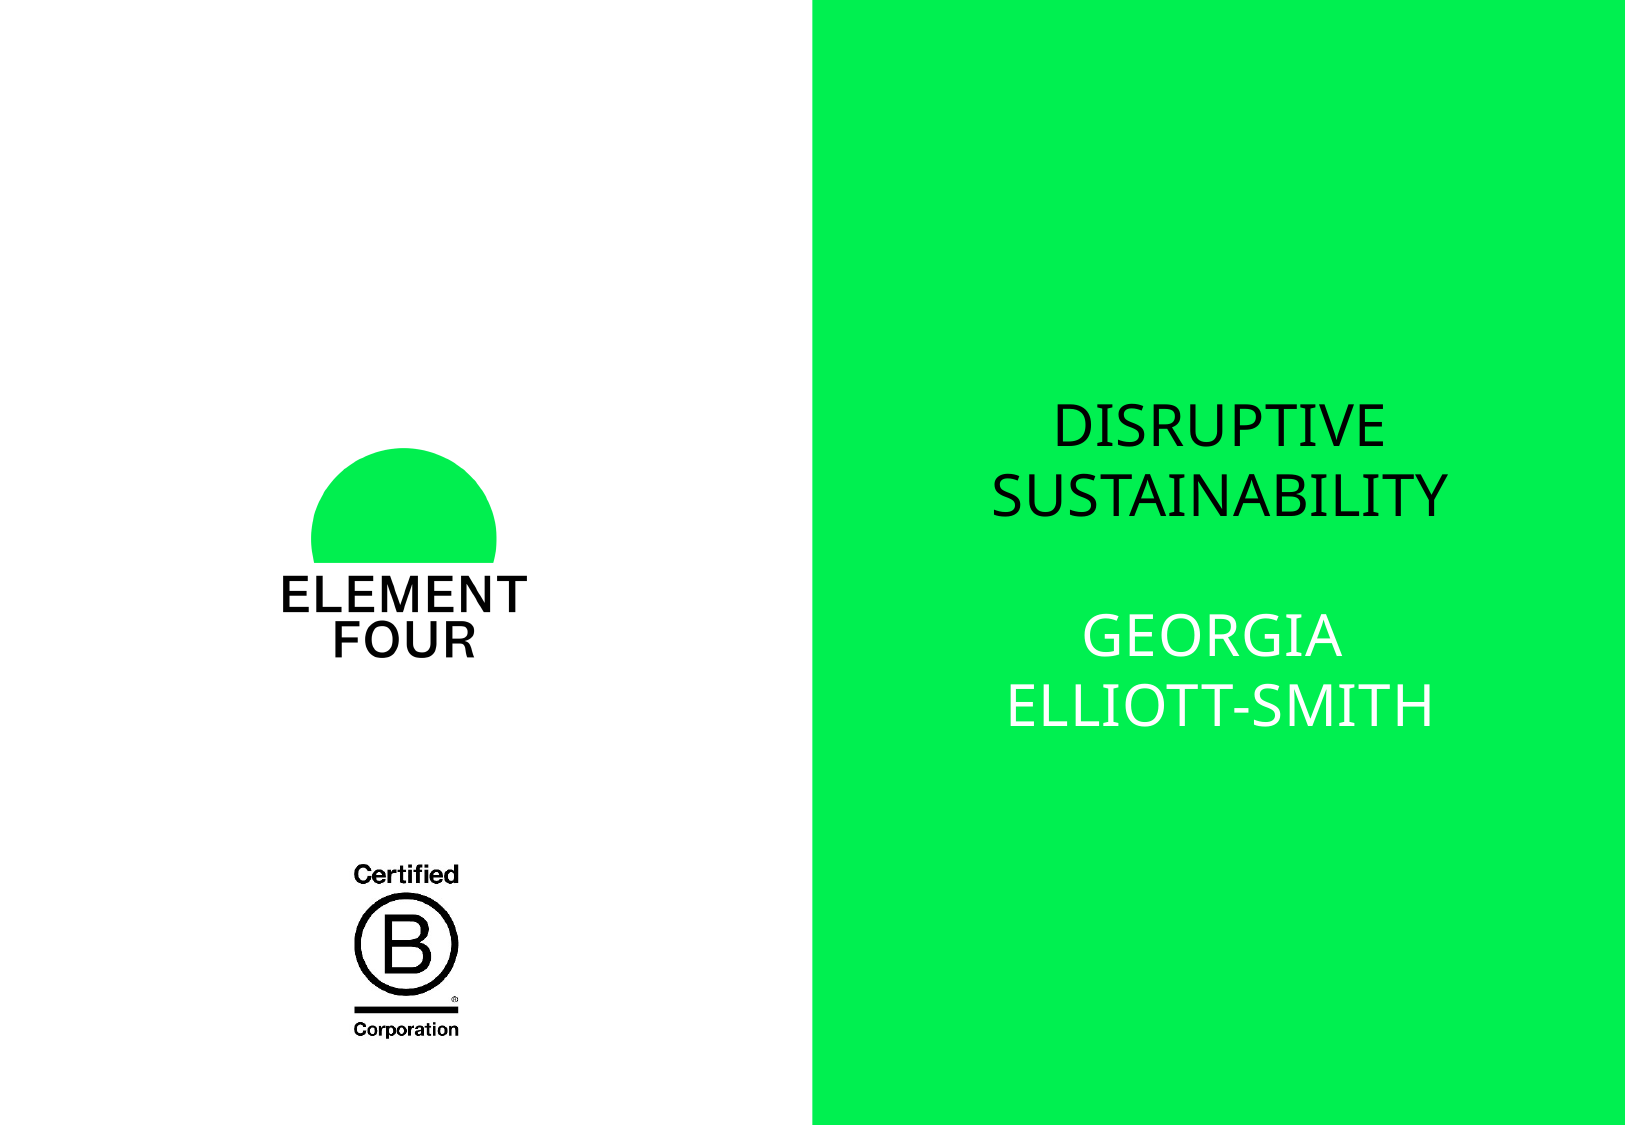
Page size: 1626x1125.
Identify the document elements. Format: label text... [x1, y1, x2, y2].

picture [332, 854, 478, 1041]
picture [283, 448, 527, 658]
title disruptive sustainability Georgia Elliott-smith [861, 387, 1581, 738]
